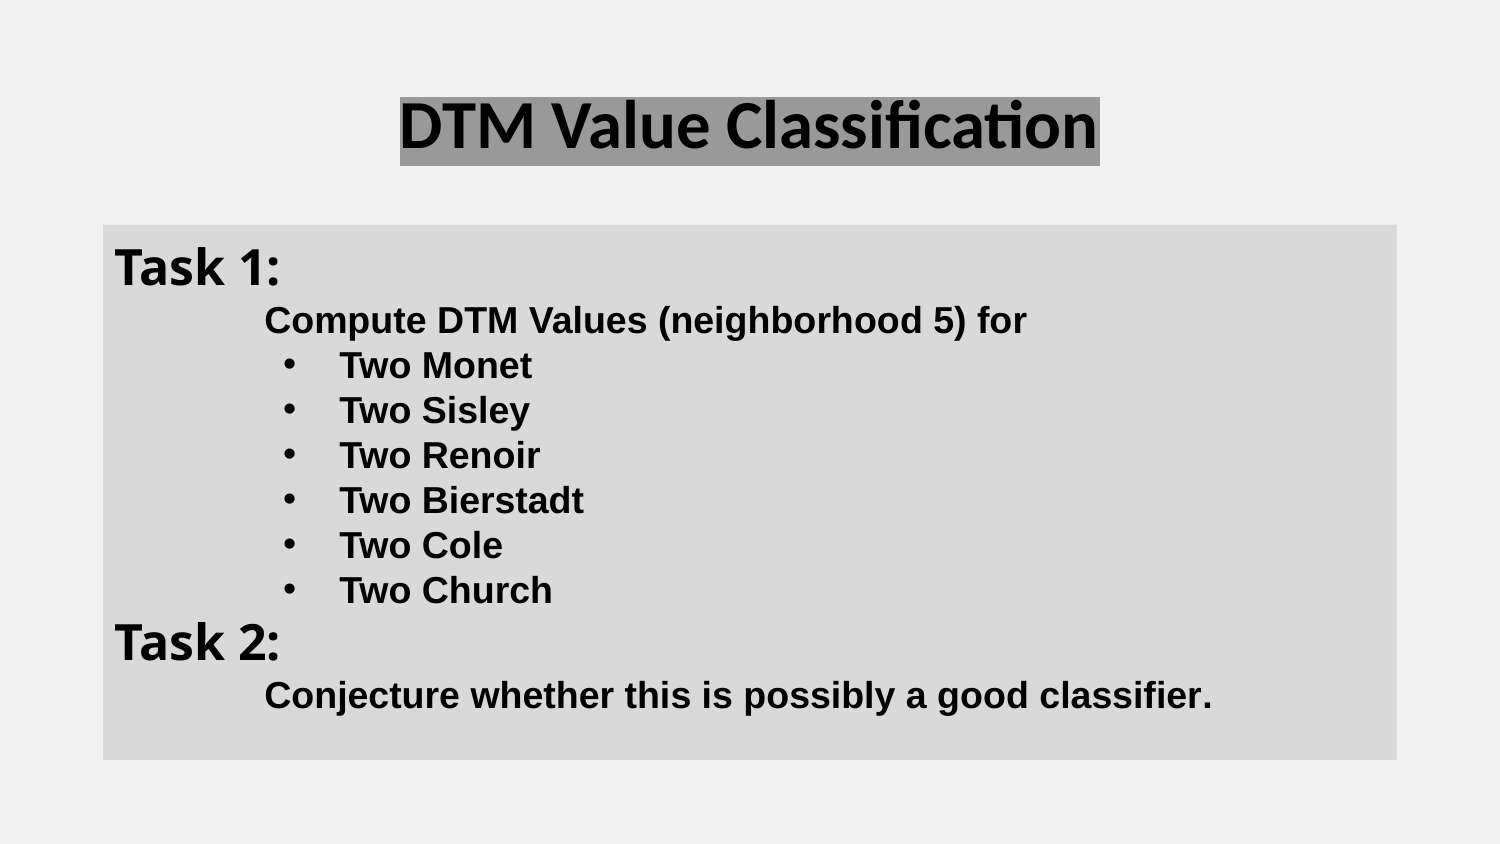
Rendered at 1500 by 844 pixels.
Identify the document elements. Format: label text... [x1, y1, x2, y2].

list Task 1: Compute DTM Values (neighborhood 5) for Two Monet Two Sisley Two Renoir Two Bierstadt Two Cole Two Church Task 2: Conjecture whether this is possibly a good classifier. [103, 224, 1397, 760]
title DTM Value Classification [103, 44, 1397, 208]
